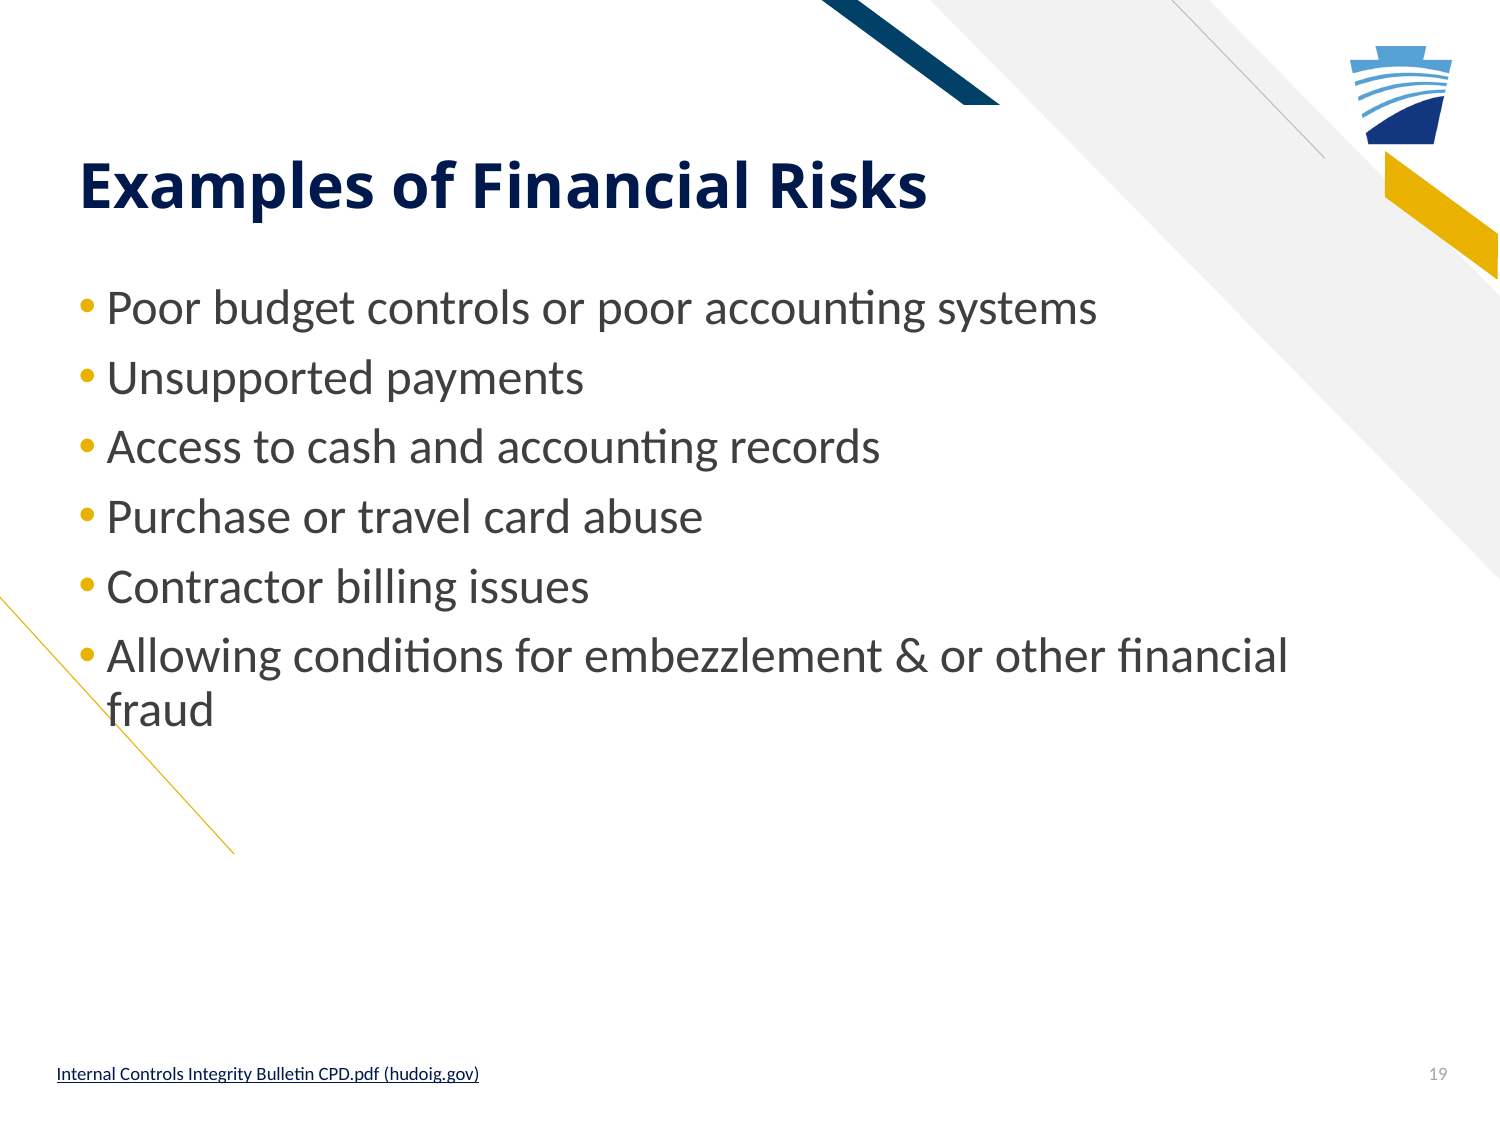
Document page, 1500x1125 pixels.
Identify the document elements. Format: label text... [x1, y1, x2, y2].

picture [1343, 29, 1455, 150]
list Poor budget controls or poor accounting systems Unsupported payments Access to cash and accounting records Purchase or travel card abuse Contractor billing issues Allowing conditions for embezzlement & or other financial fraud [63, 274, 1397, 1014]
footer Internal Controls Integrity Bulletin CPD.pdf (hudoig.gov) [41, 1042, 548, 1103]
title Examples of Financial Risks [63, 34, 1090, 223]
slide_number 19 [1371, 1042, 1463, 1103]
